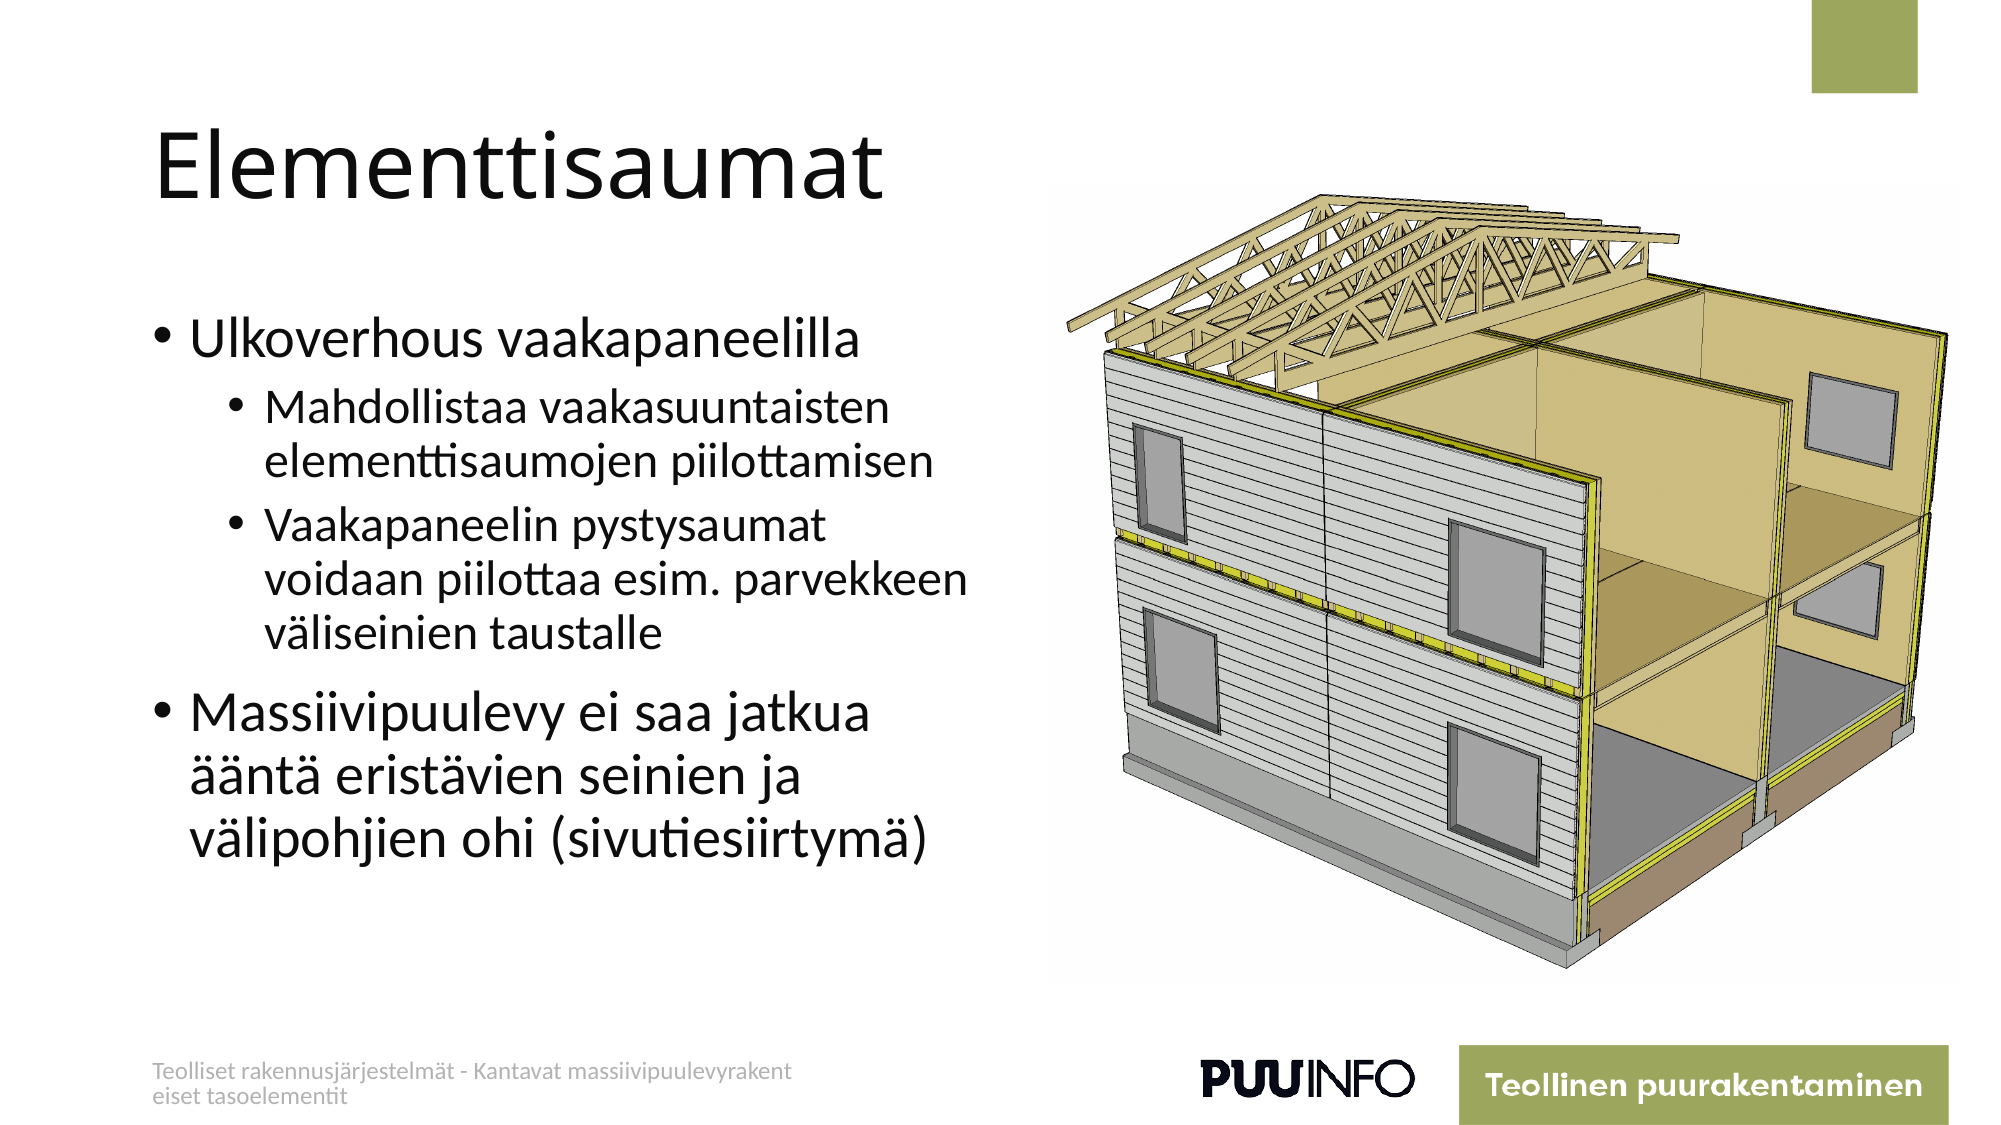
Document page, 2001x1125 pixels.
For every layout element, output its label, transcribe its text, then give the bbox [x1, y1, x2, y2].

footer Teolliset rakennusjärjestelmät - Kantavat massiivipuulevyrakenteiset tasoelementit [137, 1039, 813, 1100]
title Elementtisaumat [137, 59, 1863, 278]
list Ulkoverhous vaakapaneelilla Mahdollistaa vaakasuuntaisten elementtisaumojen piilottamisen Vaakapaneelin pystysaumat voidaan piilottaa esim. parvekkeen väliseinien taustalle Massiivipuulevy ei saa jatkua ääntä eristävien seinien ja välipohjien ohi (sivutiesiirtymä) [137, 299, 988, 1014]
picture [0, 0, 2000, 1125]
